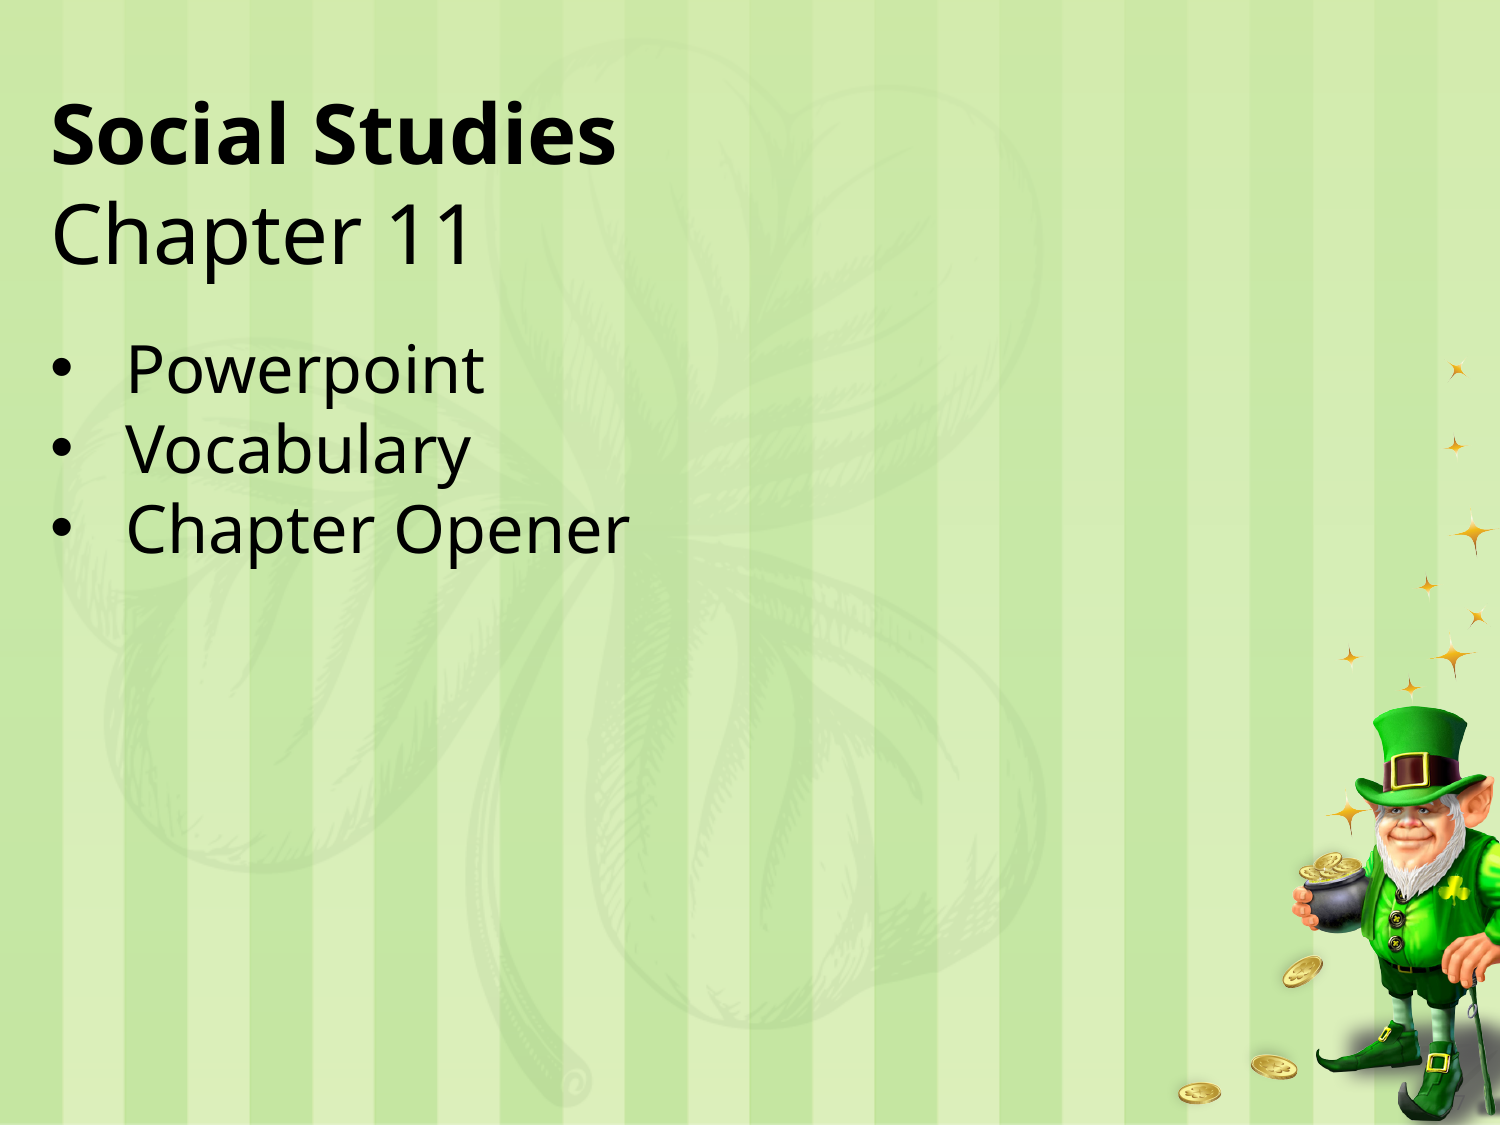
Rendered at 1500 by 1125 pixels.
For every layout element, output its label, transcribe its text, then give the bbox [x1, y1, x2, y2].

picture [1394, 595, 1499, 705]
picture [1334, 642, 1367, 674]
picture [1439, 431, 1472, 463]
text_box Social Studies Chapter 11 Powerpoint Vocabulary Chapter Opener [35, 74, 1431, 574]
picture [1176, 1072, 1223, 1114]
picture [1447, 505, 1500, 559]
picture [1411, 570, 1444, 603]
picture [1248, 706, 1500, 1121]
picture [1435, 347, 1479, 392]
